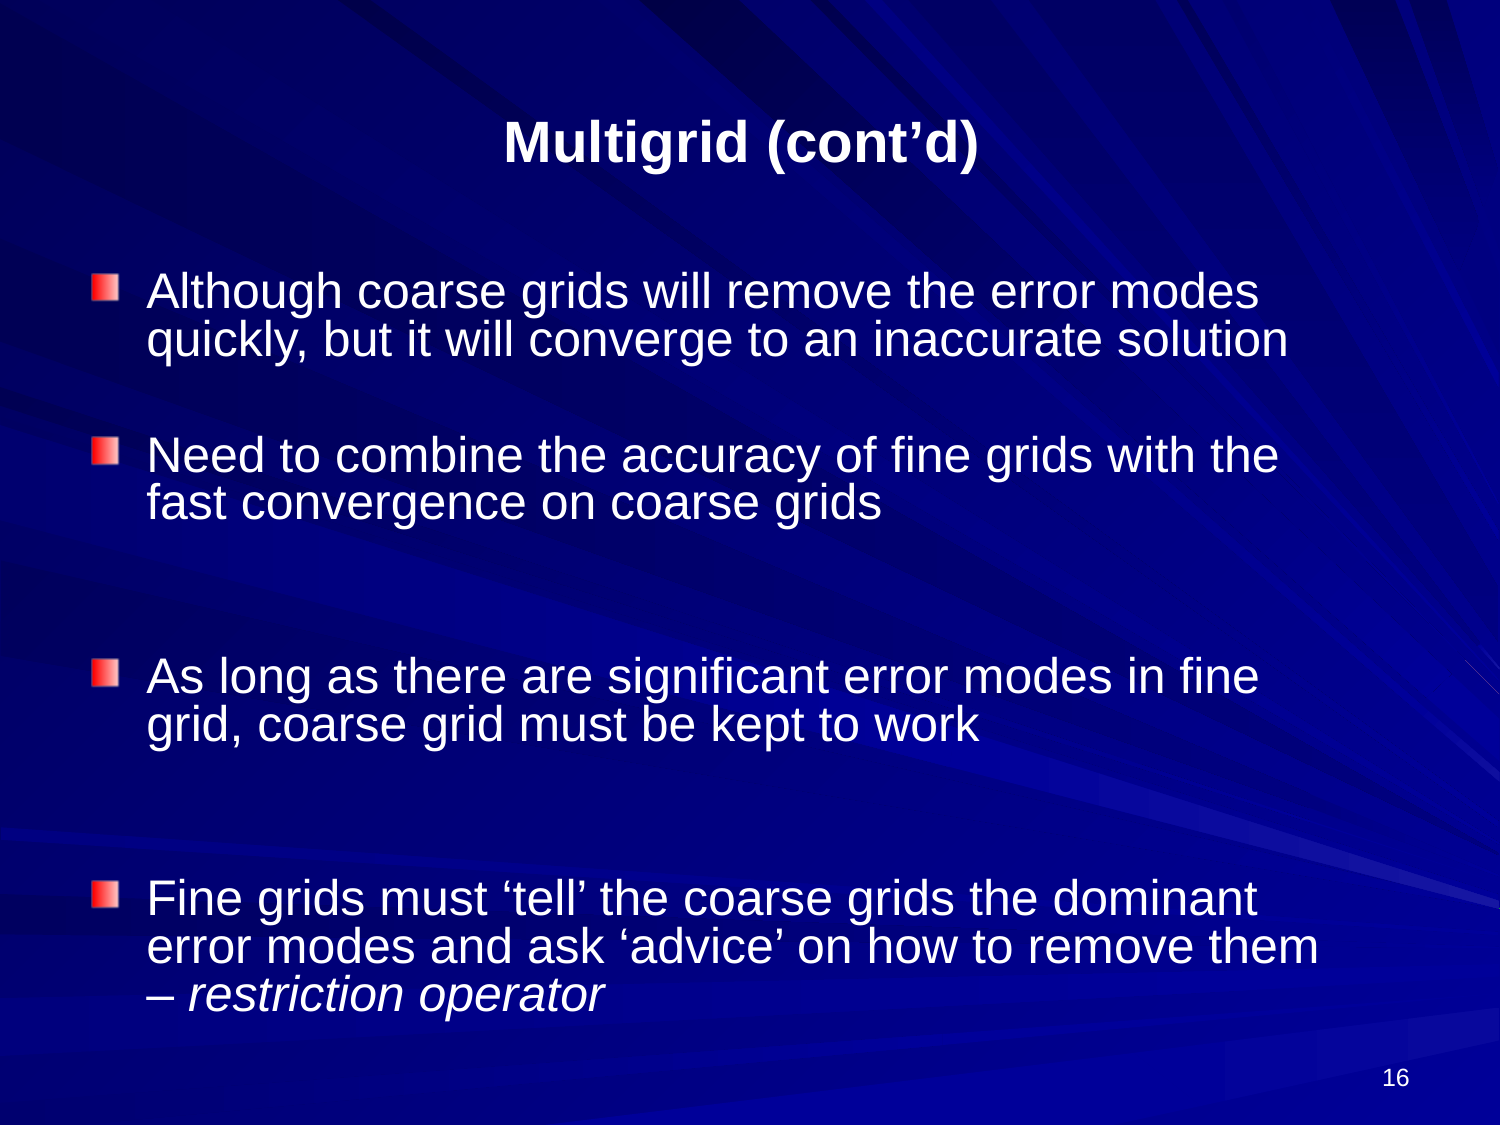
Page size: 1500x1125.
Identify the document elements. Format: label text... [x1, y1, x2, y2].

picture [90, 435, 122, 468]
picture [90, 272, 122, 304]
title Multigrid (cont’d) [74, 45, 1426, 234]
picture [90, 657, 122, 690]
list Although coarse grids will remove the error modes quickly, but it will converge to an inaccurate solution Need to combine the accuracy of fine grids with the fast convergence on coarse grids As long as there are significant error modes in fine grid, coarse grid must be kept to work Fine grids must ‘tell’ the coarse grids the dominant error modes and ask ‘advice’ on how to remove them – restriction operator [74, 262, 1363, 1006]
slide_number 16 [1074, 1023, 1426, 1100]
picture [90, 879, 122, 911]
